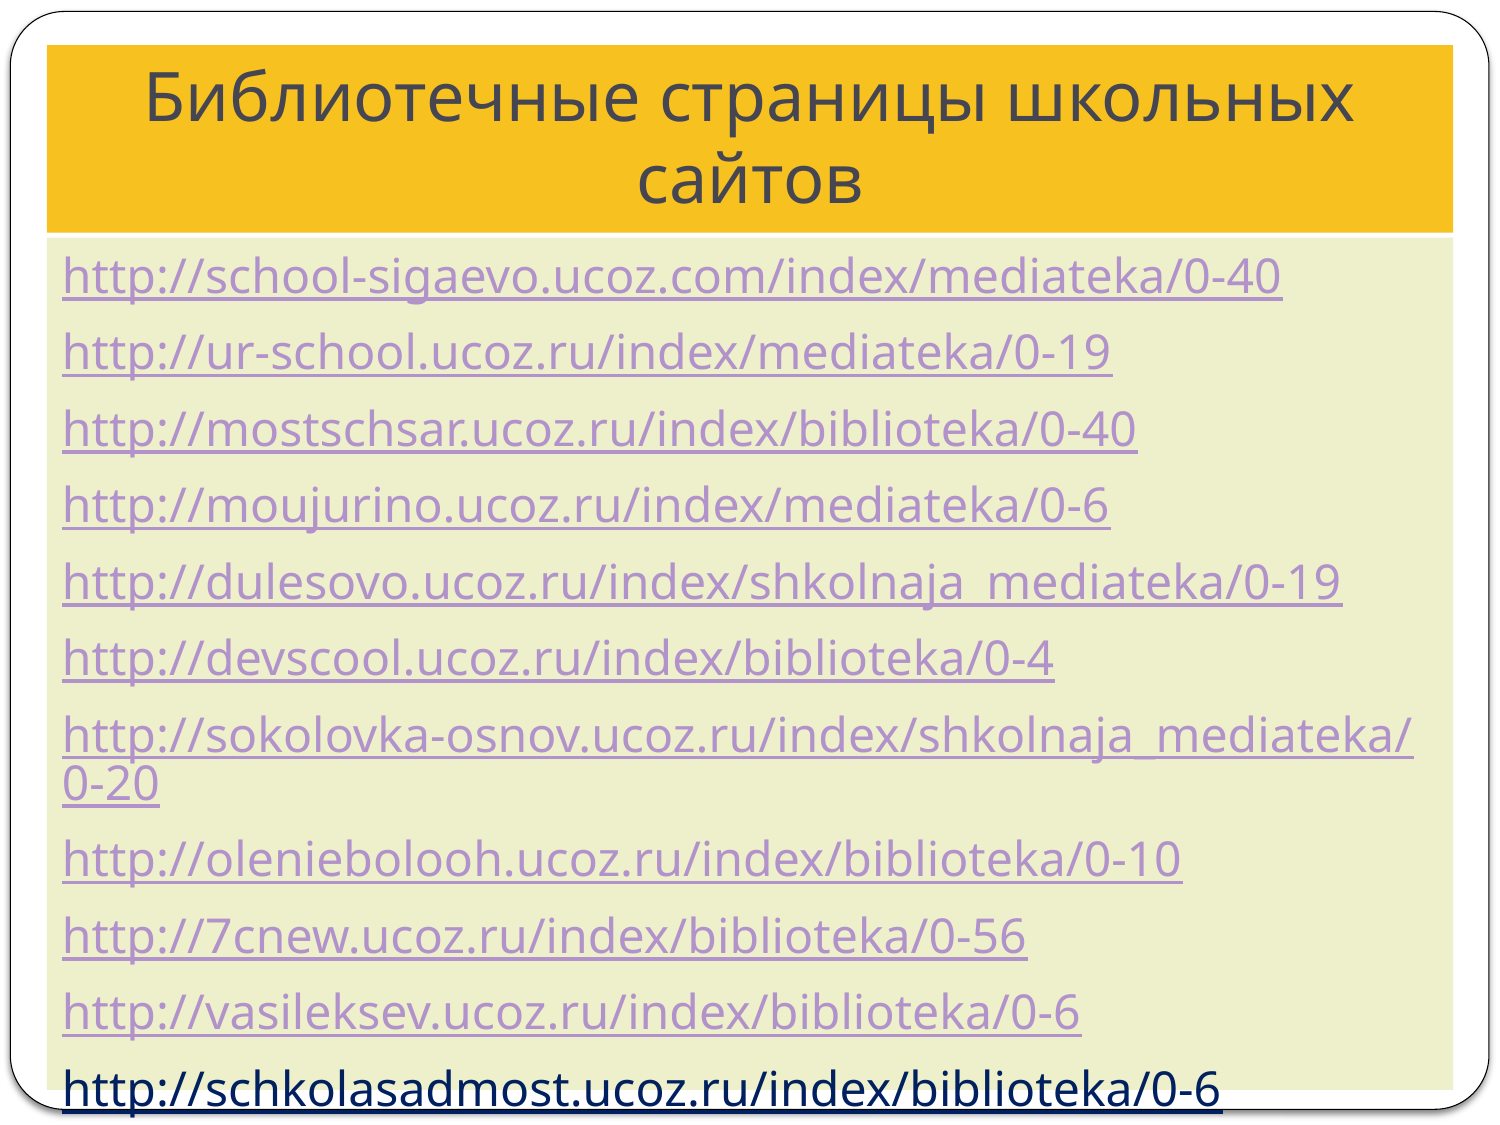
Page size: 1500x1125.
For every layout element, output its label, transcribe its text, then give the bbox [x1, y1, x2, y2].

title Библиотечные страницы школьных сайтов [46, 44, 1454, 233]
list http://school-sigaevo.ucoz.com/index/mediateka/0-40 http://ur-school.ucoz.ru/index/mediateka/0-19 http://mostschsar.ucoz.ru/index/biblioteka/0-40 http://moujurino.ucoz.ru/index/mediateka/0-6 http://dulesovo.ucoz.ru/index/shkolnaja_mediateka/0-19 http://devscool.ucoz.ru/index/biblioteka/0-4 http://sokolovka-osnov.ucoz.ru/index/shkolnaja_mediateka/0-20 http://oleniebolooh.ucoz.ru/index/biblioteka/0-10 http://7cnew.ucoz.ru/index/biblioteka/0-56 http://vasileksev.ucoz.ru/index/biblioteka/0-6 http://schkolasadmost.ucoz.ru/index/biblioteka/0-6 [46, 237, 1454, 1091]
